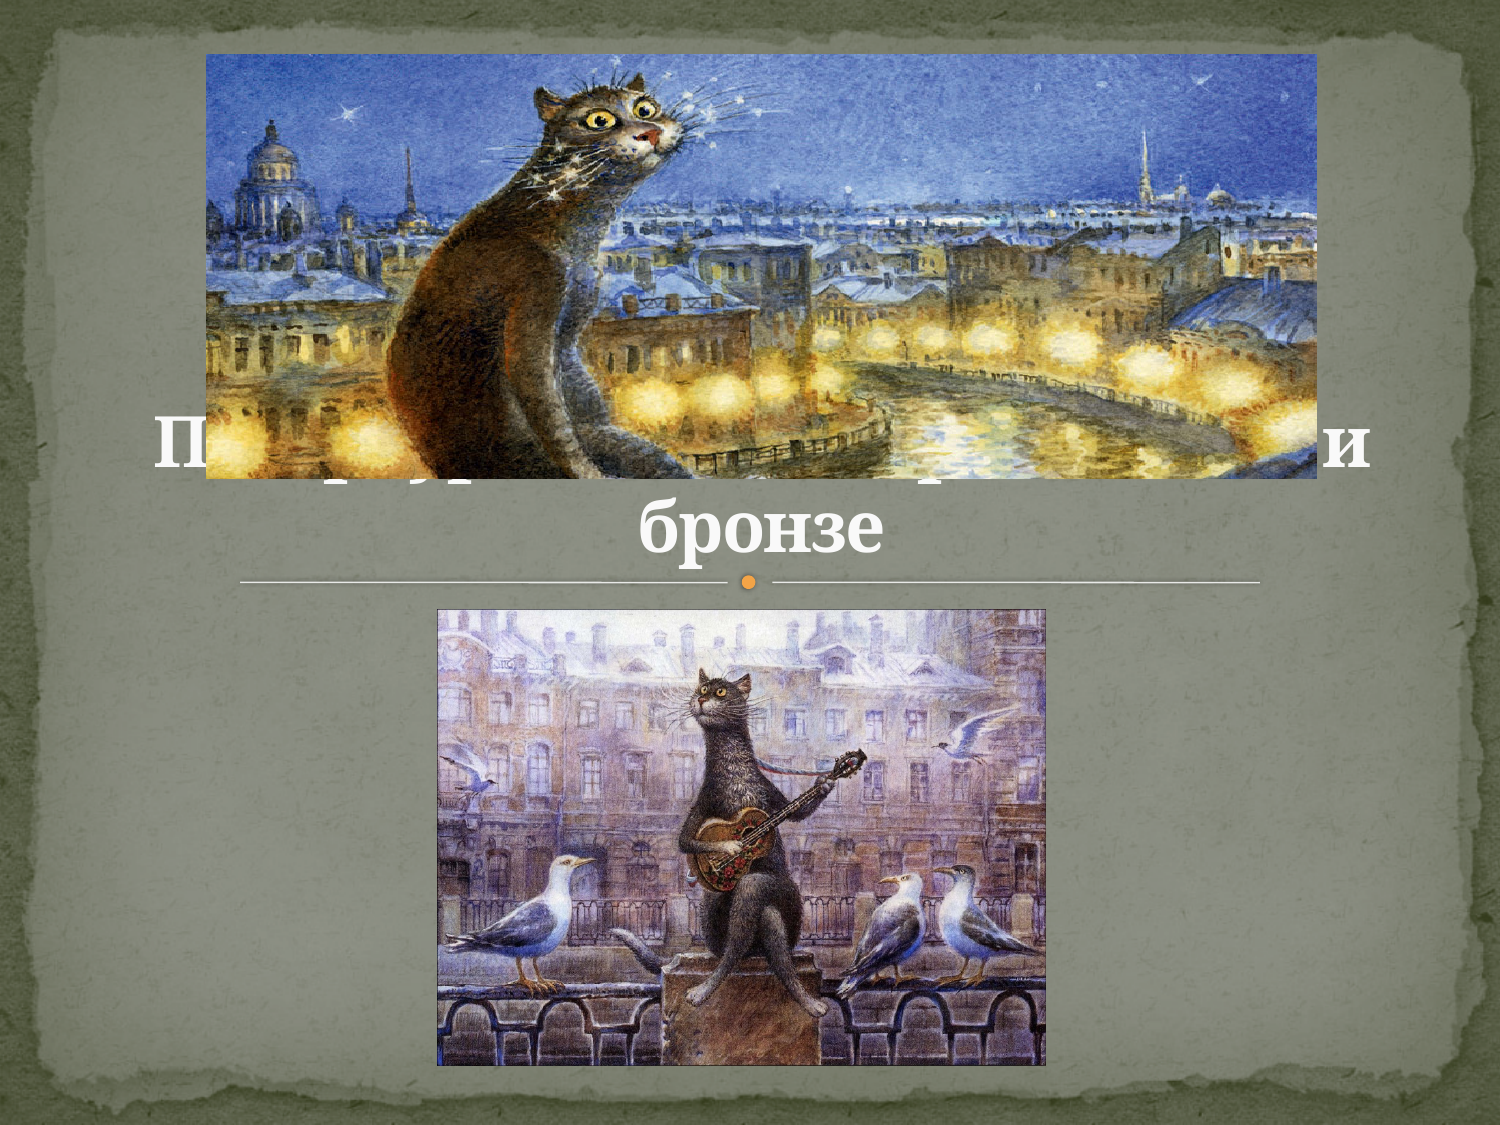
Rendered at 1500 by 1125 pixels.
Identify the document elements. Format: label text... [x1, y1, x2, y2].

picture [206, 54, 1317, 479]
picture [437, 609, 1046, 1066]
title Петербургский зоопарк в камне и бронзе [64, 333, 1459, 575]
